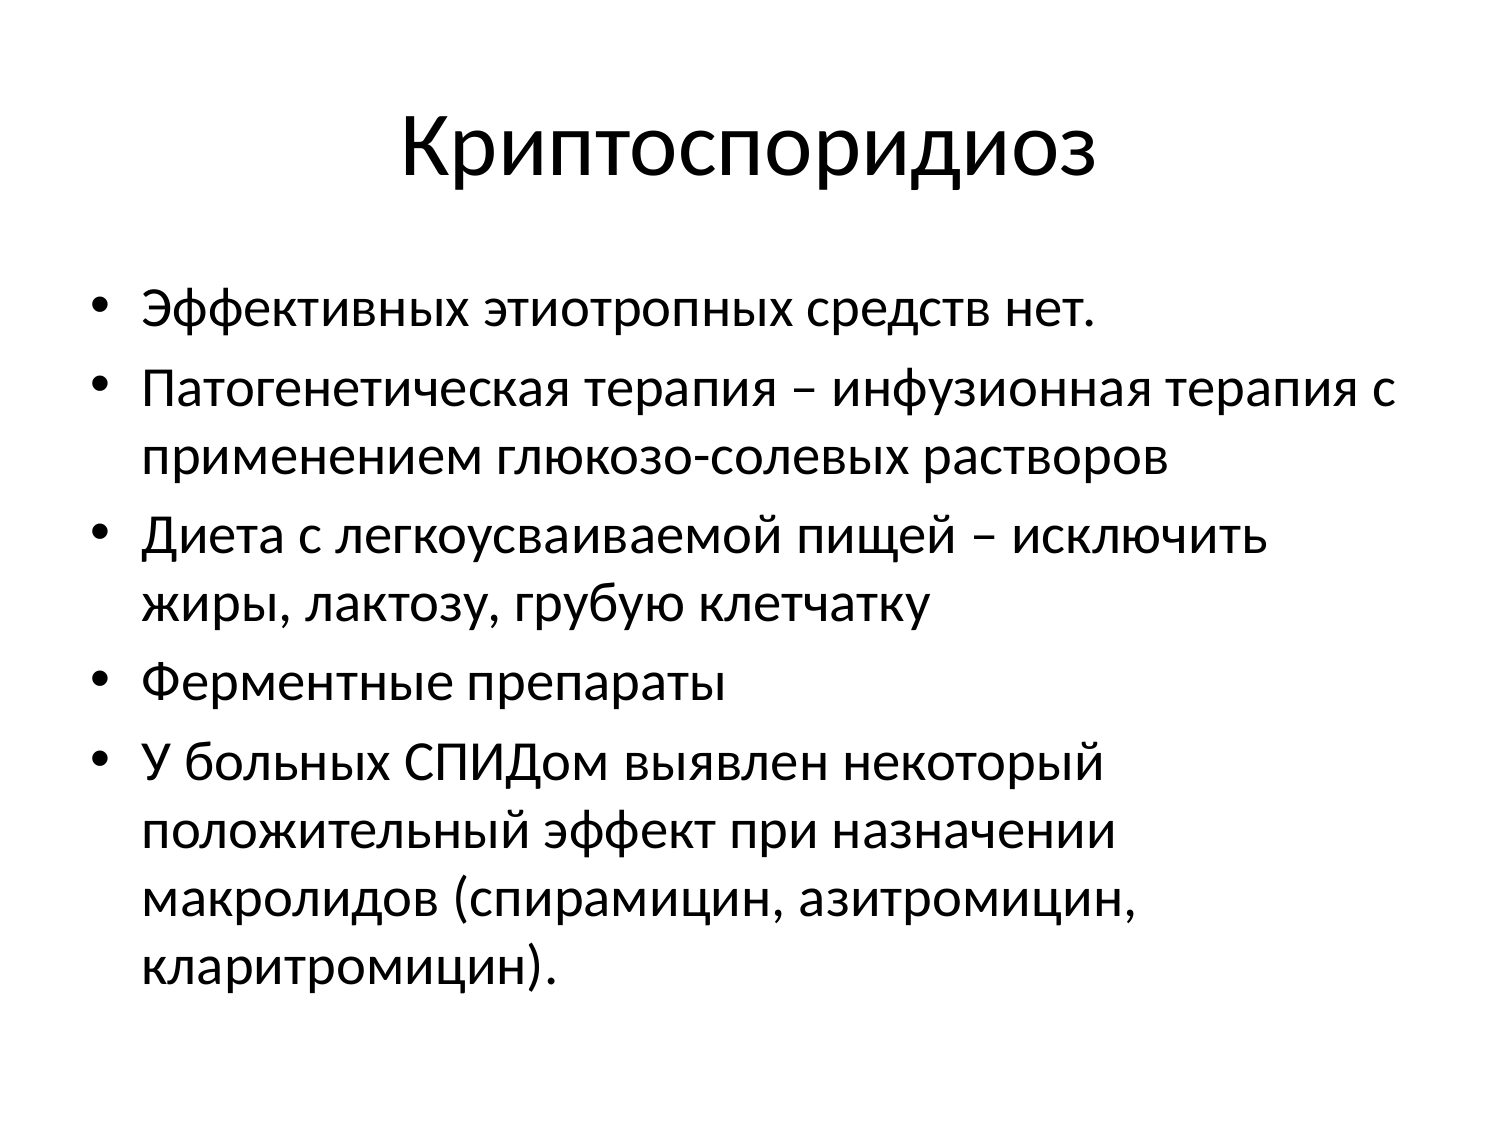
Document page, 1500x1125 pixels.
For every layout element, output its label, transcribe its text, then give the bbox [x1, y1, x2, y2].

title Криптоспоридиоз [75, 45, 1425, 233]
list Эффективных этиотропных средств нет. Патогенетическая терапия – инфузионная терапия с применением глюкозо-солевых растворов Диета с легкоусваиваемой пищей – исключить жиры, лактозу, грубую клетчатку Ферментные препараты У больных СПИДом выявлен некоторый положительный эффект при назначении макролидов (спирамицин, азитромицин, кларитромицин). [75, 262, 1425, 1005]
